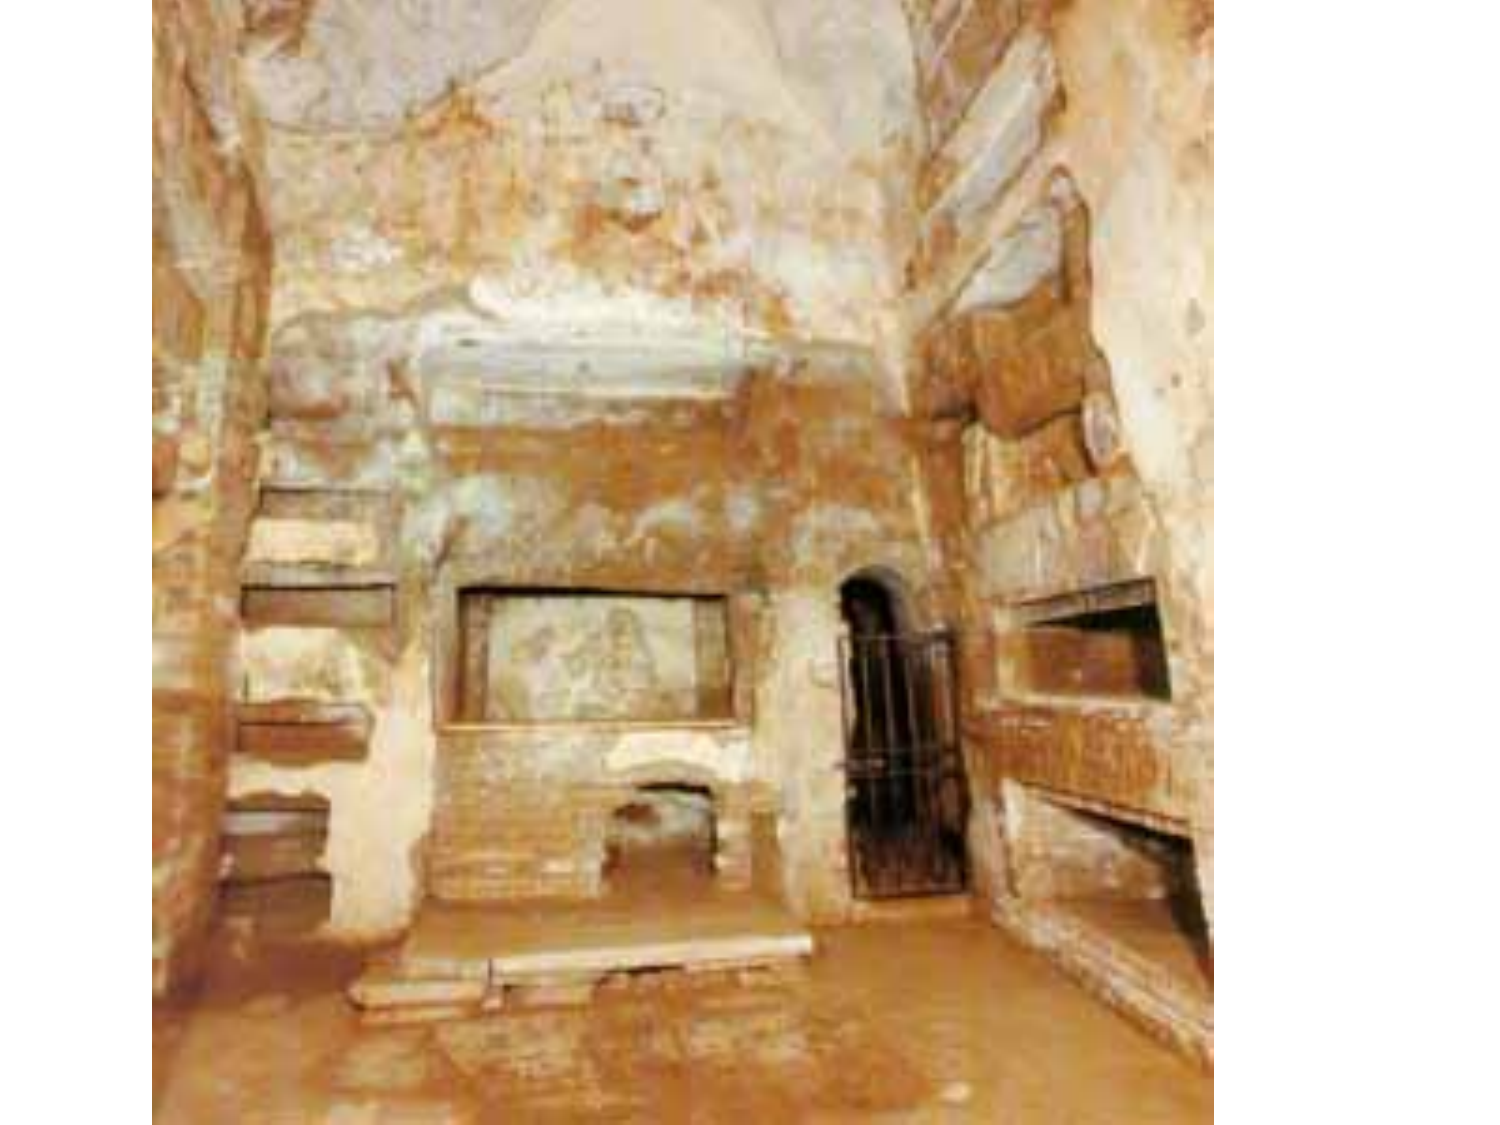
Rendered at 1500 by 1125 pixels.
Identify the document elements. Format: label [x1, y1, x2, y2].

list [151, 0, 1214, 1125]
